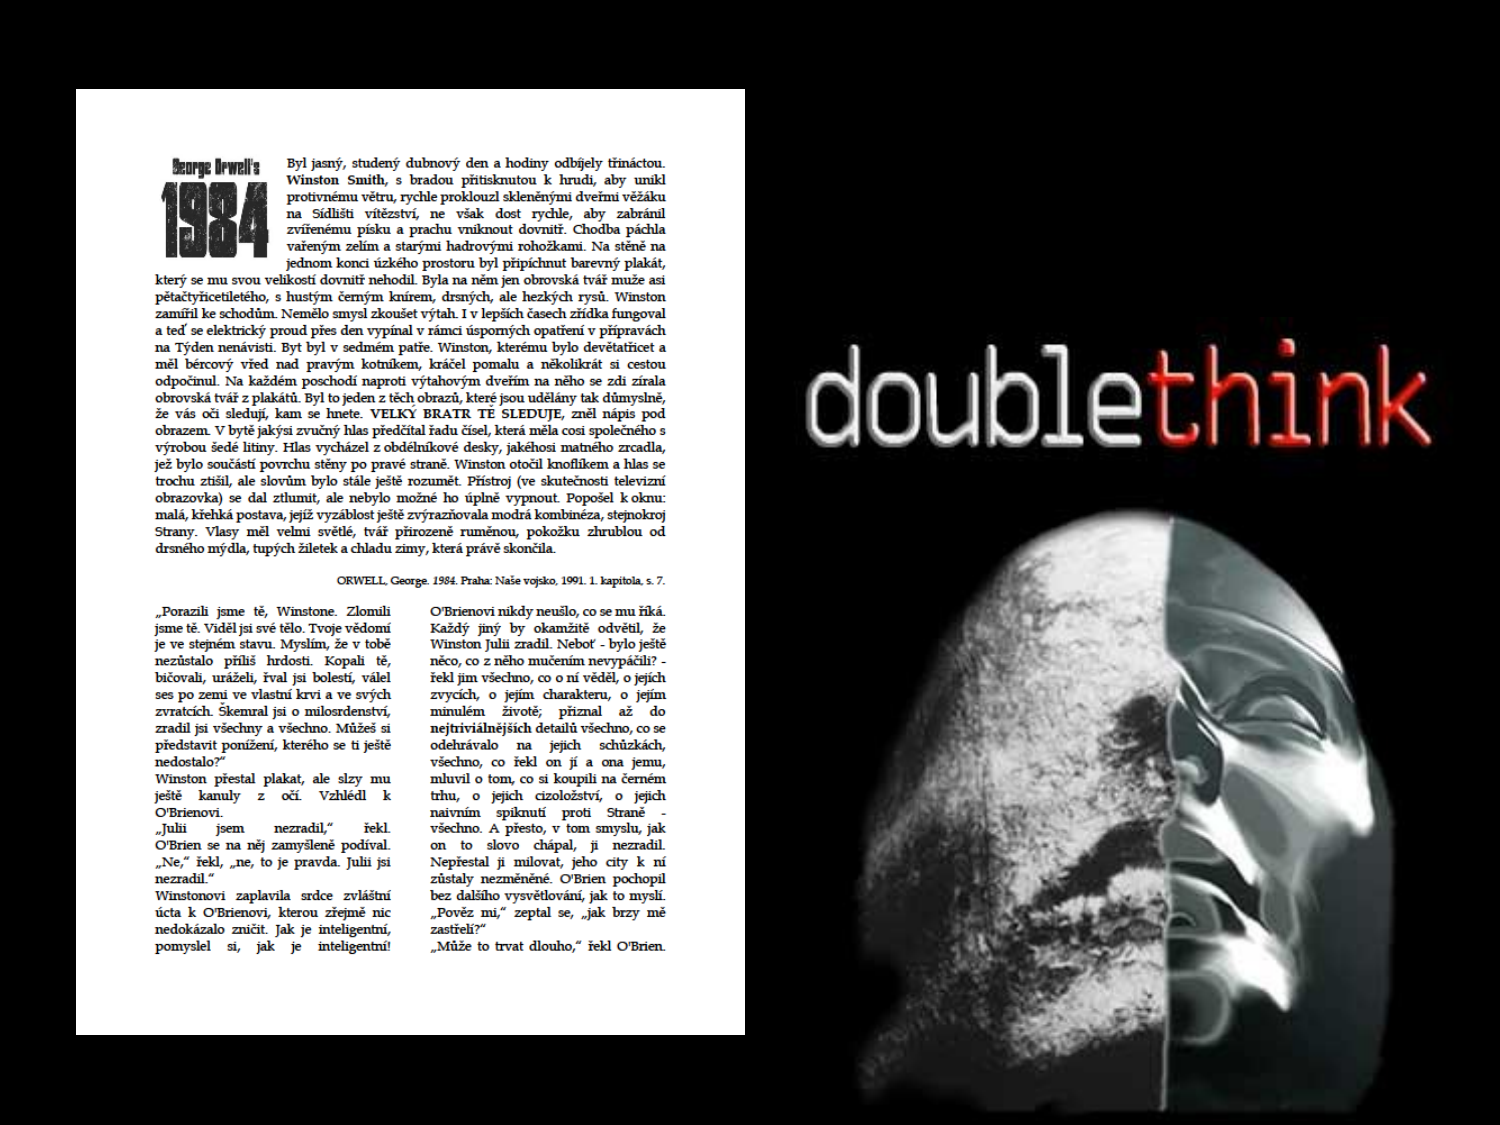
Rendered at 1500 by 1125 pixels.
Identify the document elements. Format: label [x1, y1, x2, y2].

list [746, 316, 1500, 1125]
text_box [76, 89, 745, 1036]
